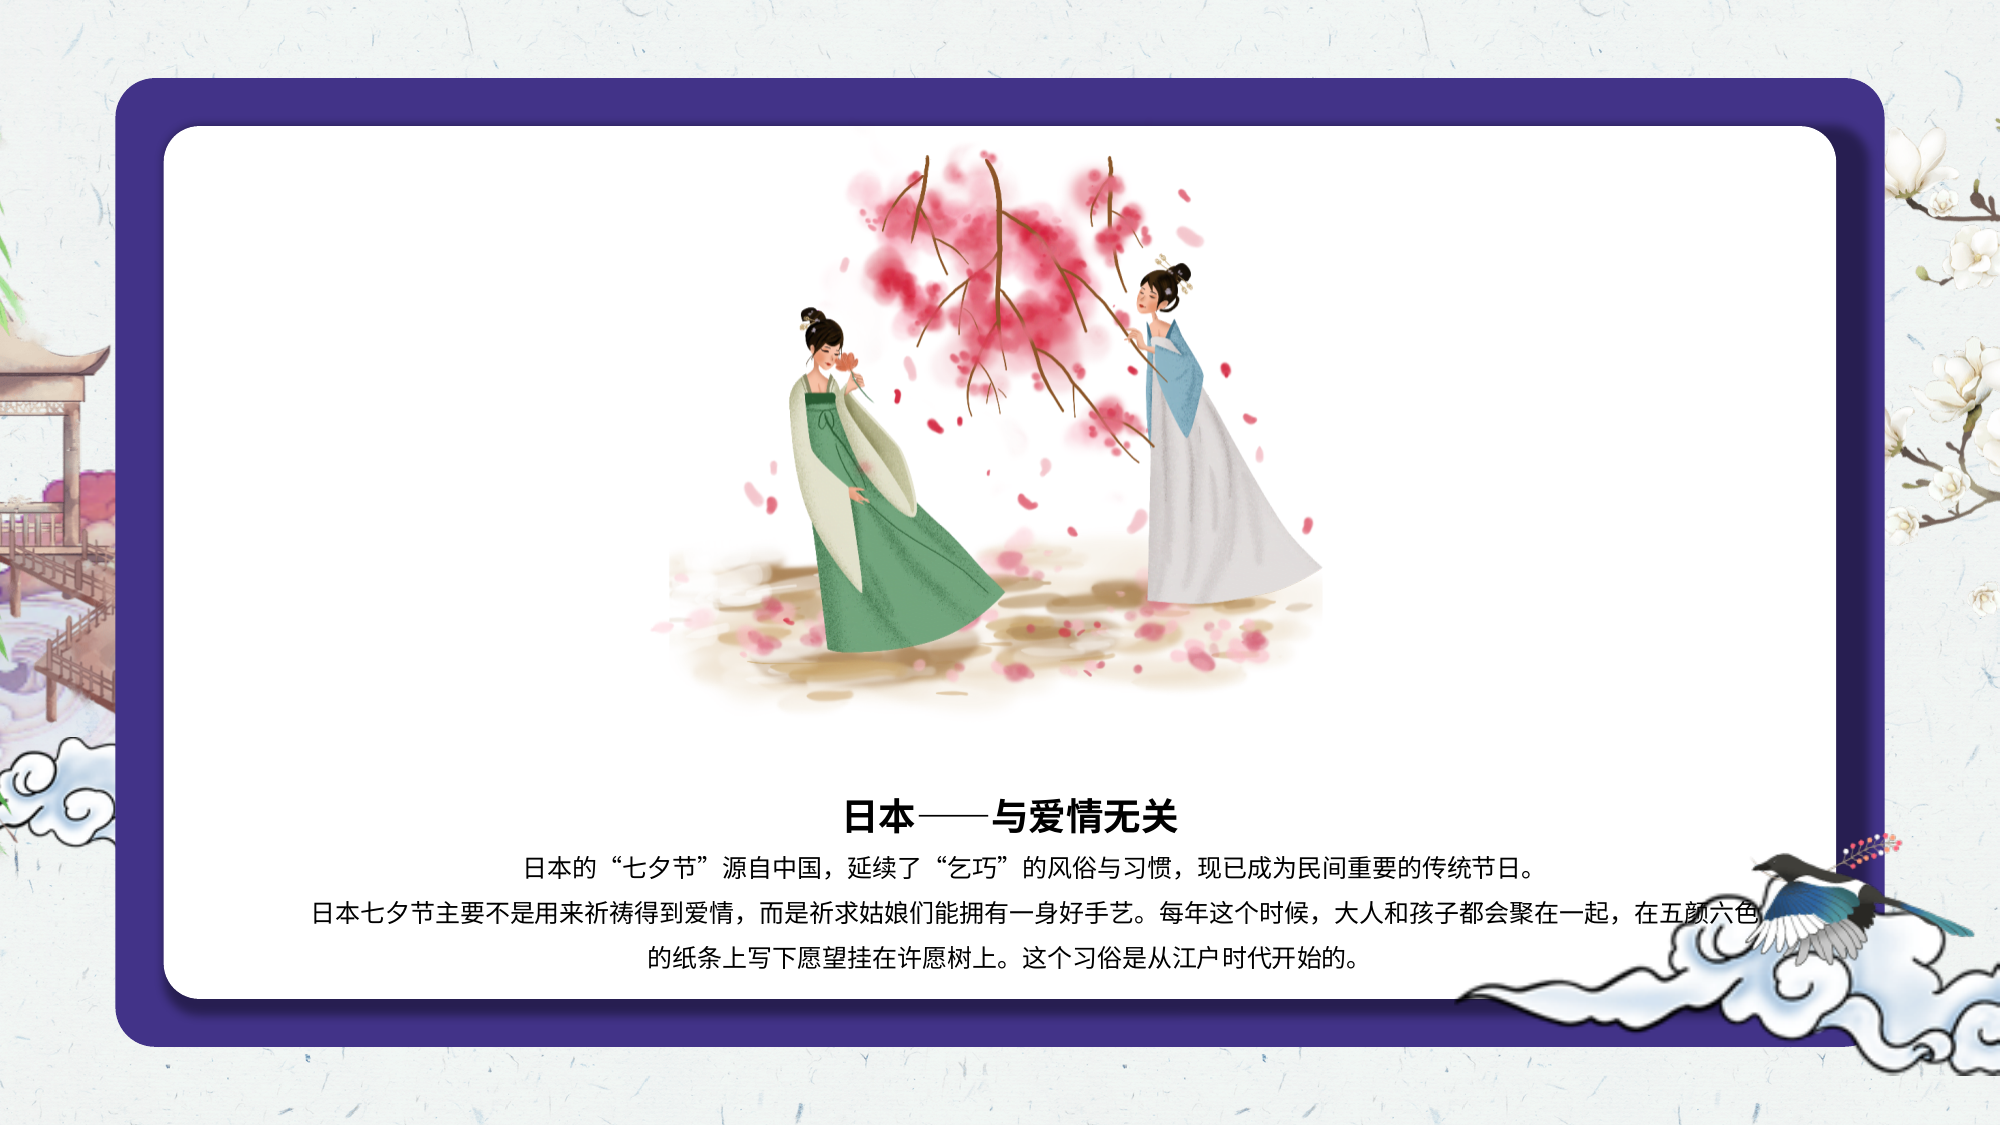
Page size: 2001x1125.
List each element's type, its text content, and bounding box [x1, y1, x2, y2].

text_box 日本——与爱情无关 日本的“七夕节”源自中国，延续了“乞巧”的风俗与习惯，现已成为民间重要的传统节日。 日本七夕节主要不是用来祈祷得到爱情，而是祈求姑娘们能拥有一身好手艺。每年这个时候，大人和孩子都会聚在一起，在五颜六色的纸条上写下愿望挂在许愿树上。这个习俗是从江户时代开始的。 [245, 762, 1776, 980]
picture [0, 0, 2000, 1125]
